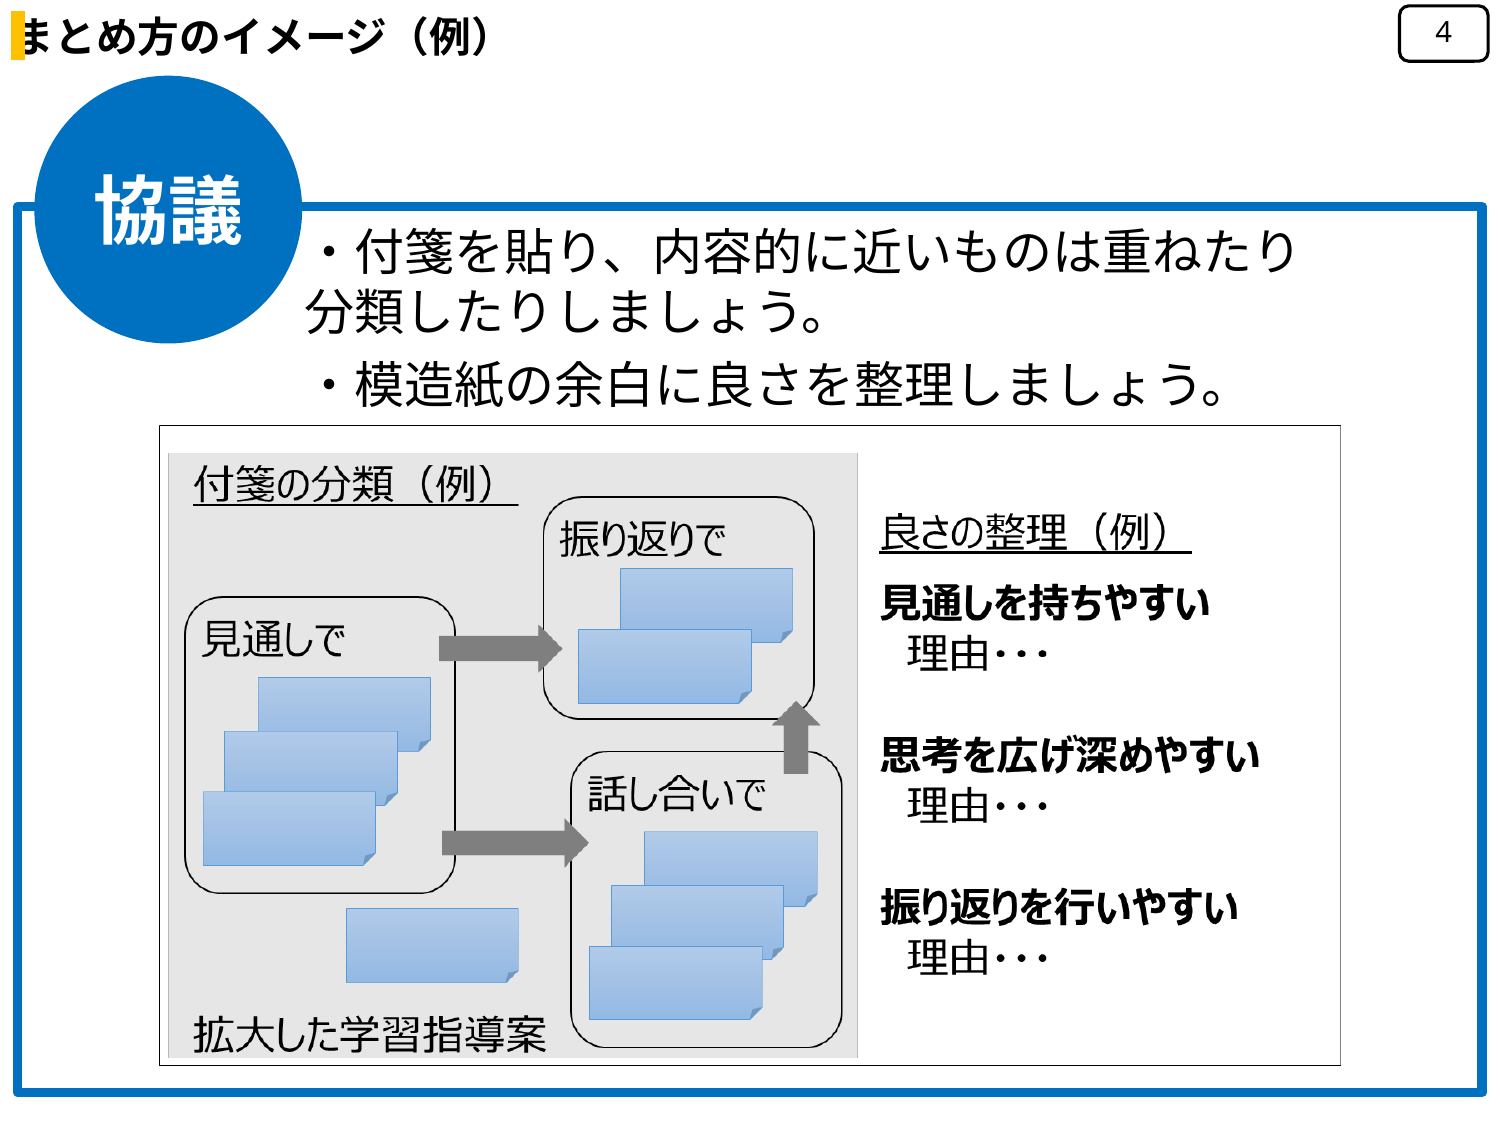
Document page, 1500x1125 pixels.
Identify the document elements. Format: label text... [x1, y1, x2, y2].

text_box [17, 206, 1483, 1093]
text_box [11, 2, 1489, 69]
text_box ・付箋を貼り、内容的に近いものは重ねたり分類したりしましょう。 ・模造紙の余白に良さを整理しましょう。 [289, 213, 1353, 421]
text_box 協議 [78, 156, 259, 262]
picture [159, 425, 1341, 1083]
text_box [34, 75, 303, 344]
